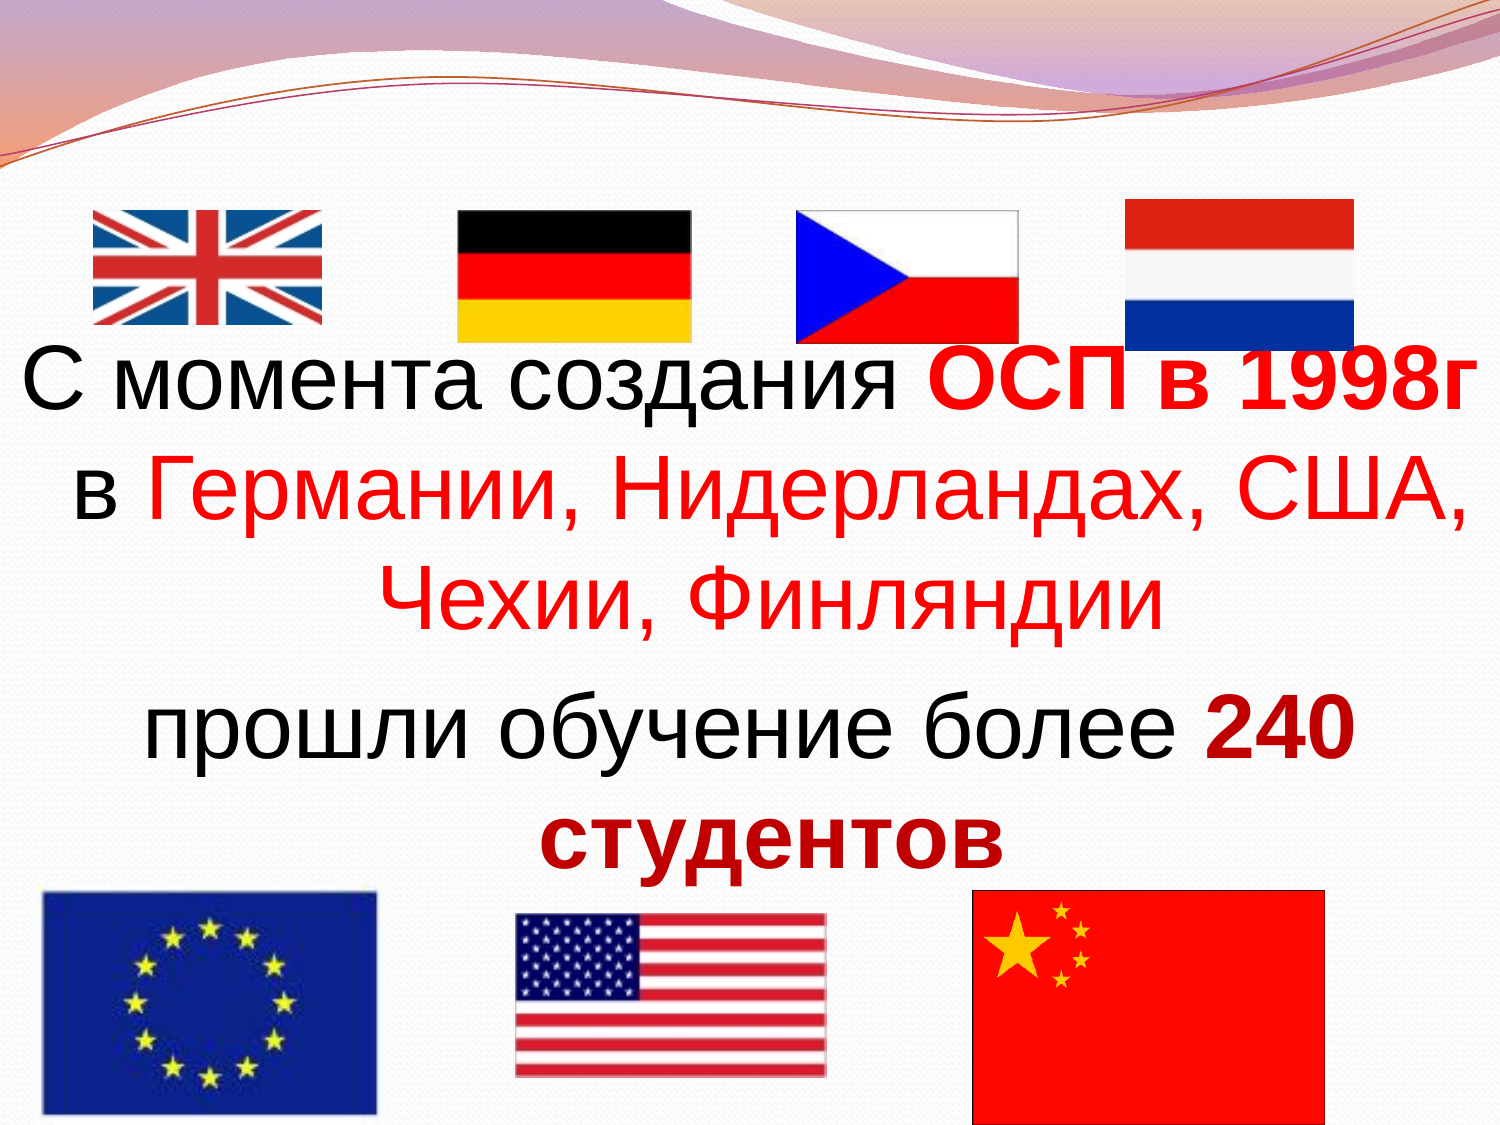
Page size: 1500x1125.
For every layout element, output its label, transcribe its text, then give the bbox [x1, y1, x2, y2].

picture [1124, 198, 1354, 351]
picture [34, 883, 387, 1125]
picture [972, 890, 1325, 1125]
list С момента создания ОСП в 1998г в Германии, Нидерландах, США, Чехии, Финляндии прошли обучение более 240 студентов [0, 0, 1500, 1125]
picture [796, 210, 1019, 344]
picture [515, 913, 827, 1079]
picture [456, 210, 692, 343]
picture [93, 210, 323, 326]
